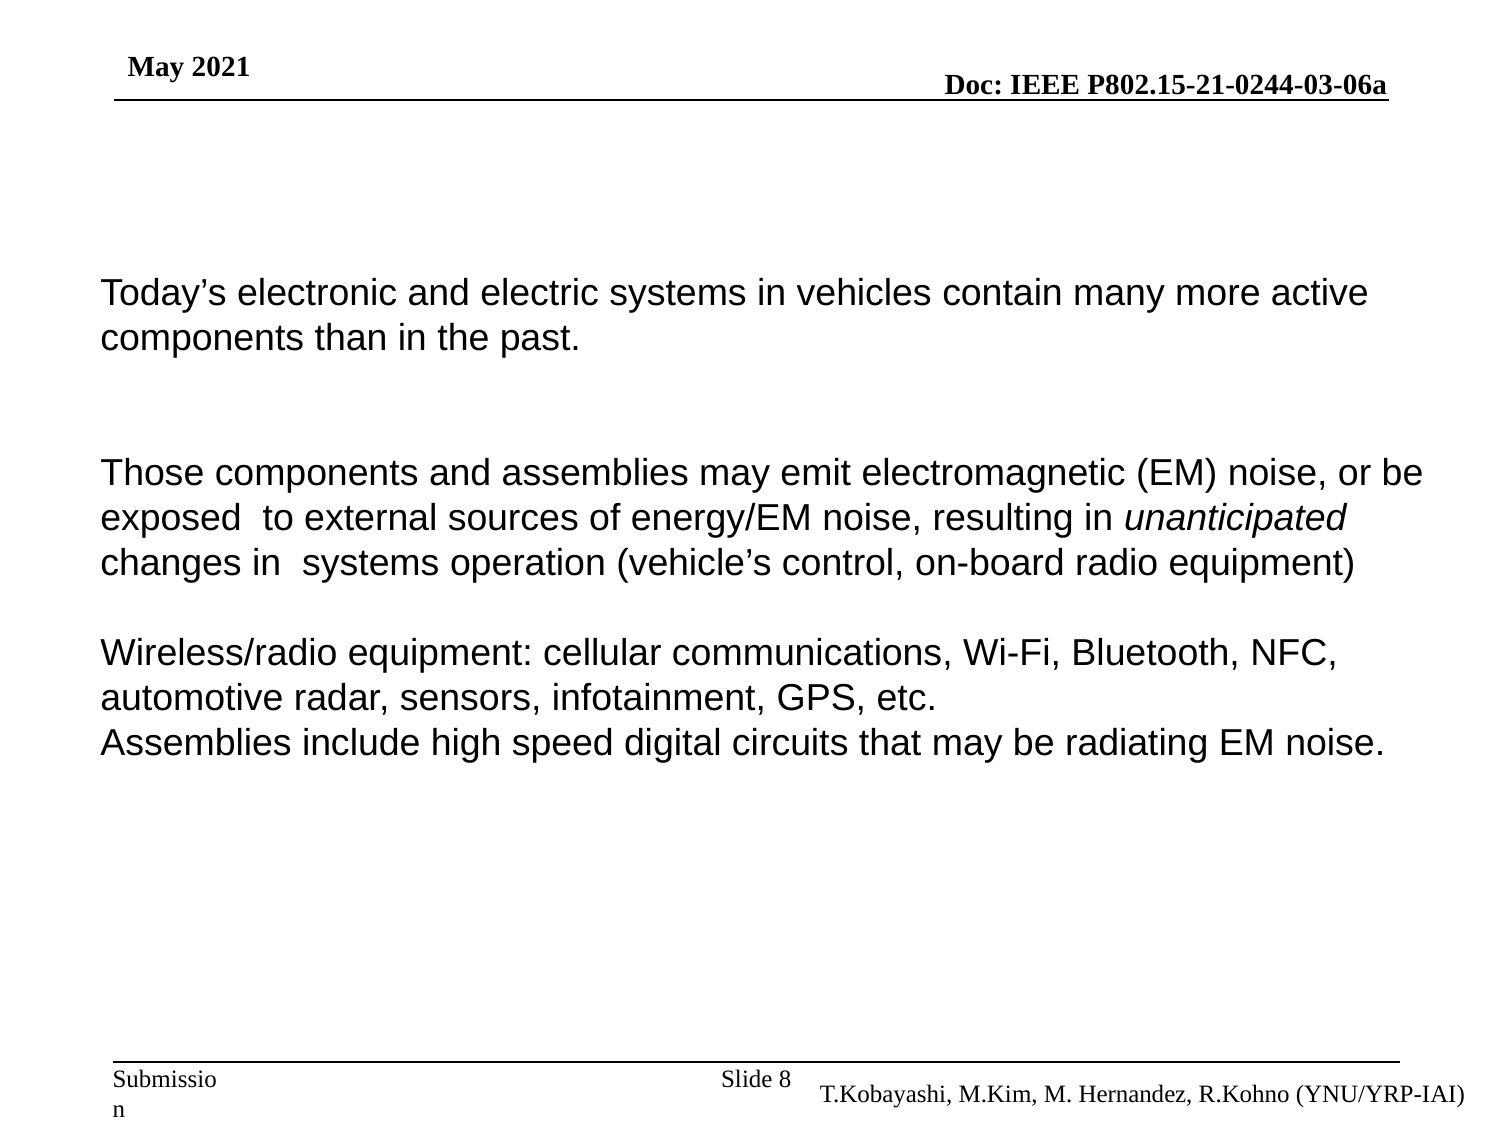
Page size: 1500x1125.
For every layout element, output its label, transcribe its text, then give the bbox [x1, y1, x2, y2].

footer T.Kobayashi, M.Kim, M. Hernandez, R.Kohno (YNU/YRP-IAI) [801, 1062, 1481, 1093]
text_box Today’s electronic and electric systems in vehicles contain many more active components than in the past. Those components and assemblies may emit electromagnetic (EM) noise, or be exposed to external sources of energy/EM noise, resulting in unanticipated changes in systems operation (vehicle’s control, on-board radio equipment) Wireless/radio equipment: cellular communications, Wi-Fi, Bluetooth, NFC, automotive radar, sensors, infotainment, GPS, etc. Assemblies include high speed digital circuits that may be radiating EM noise. [85, 215, 1454, 771]
slide_number Slide 8 [712, 1062, 801, 1093]
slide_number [112, 62, 375, 98]
